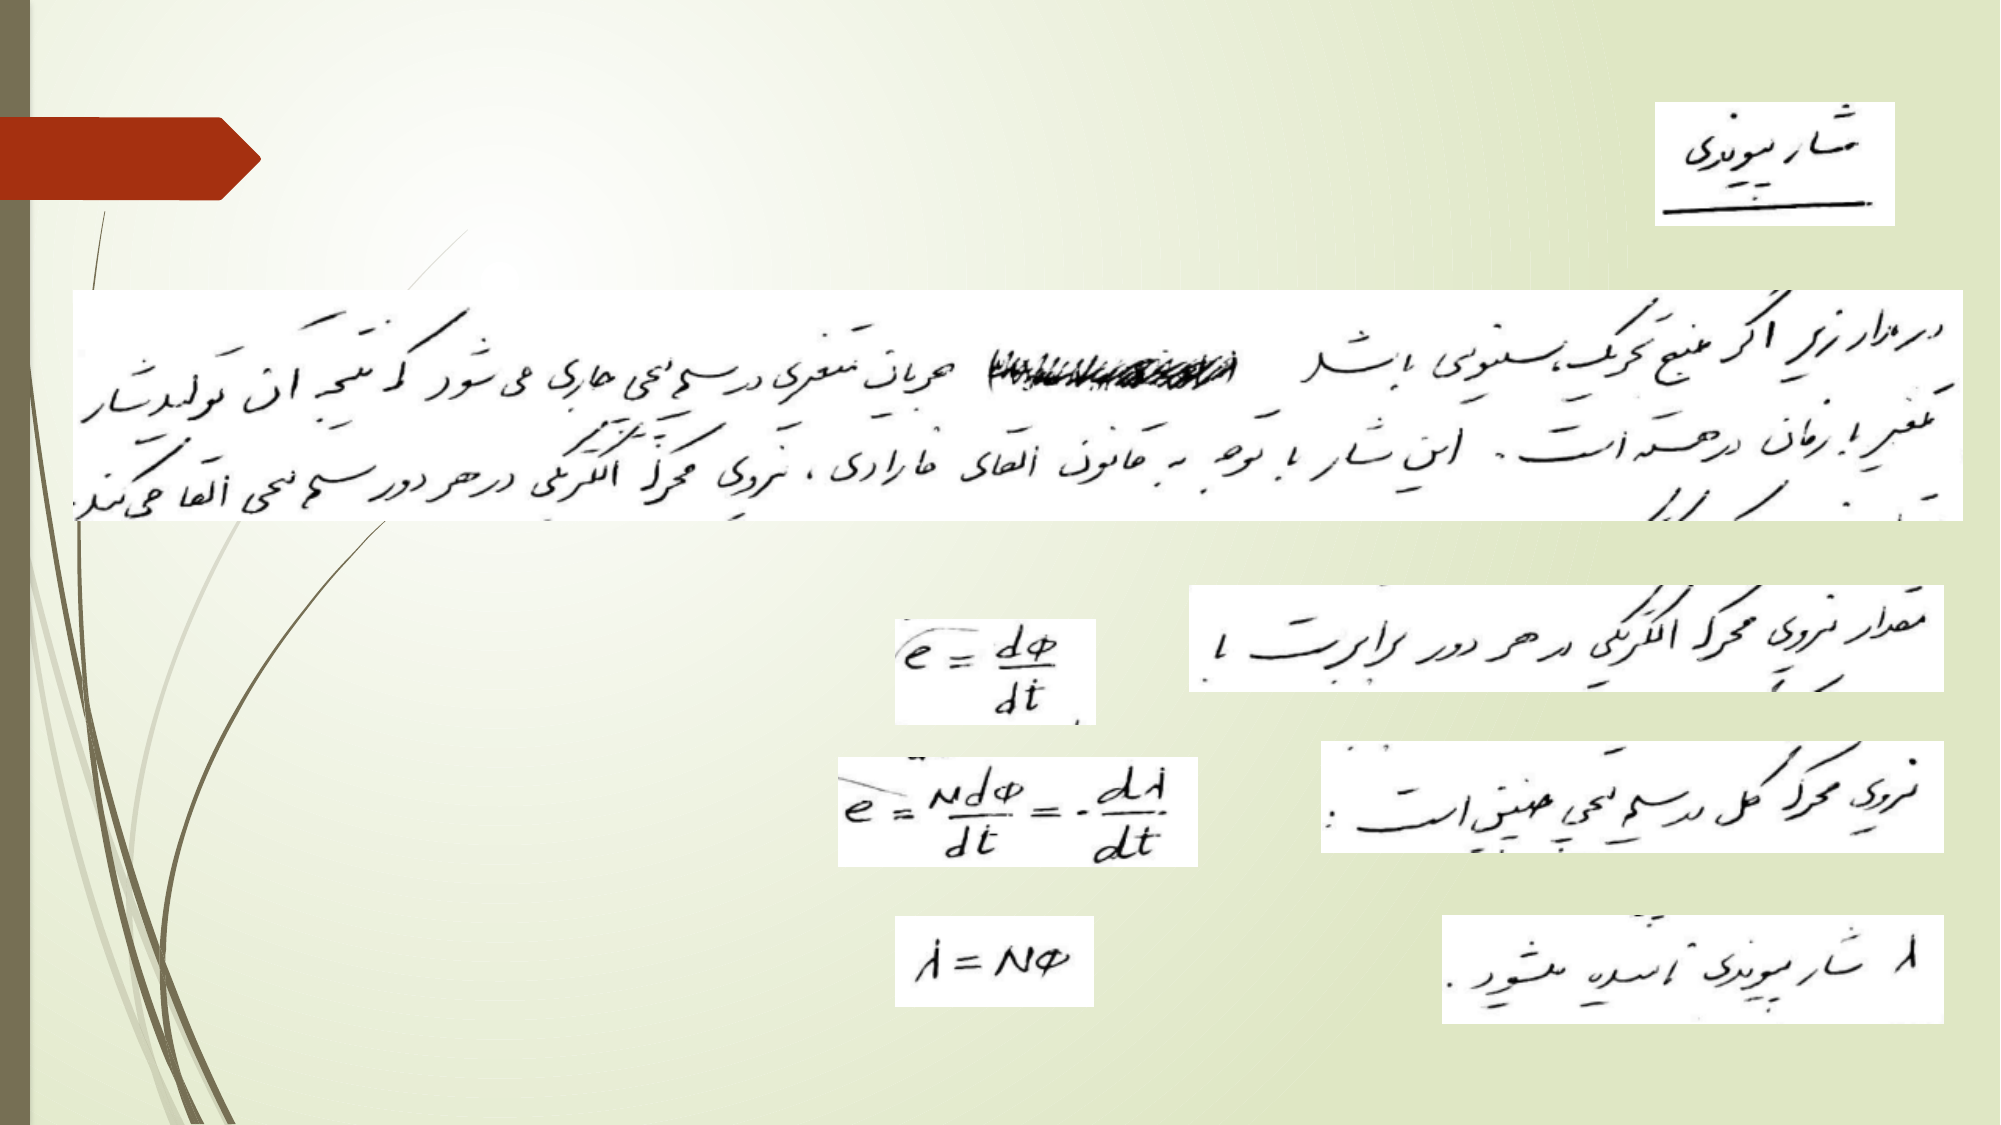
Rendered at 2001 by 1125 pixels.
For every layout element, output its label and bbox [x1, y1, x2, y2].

picture [1654, 101, 1895, 226]
picture [73, 290, 1963, 521]
picture [1441, 915, 1944, 1024]
picture [895, 915, 1095, 1007]
picture [895, 619, 1096, 725]
picture [1321, 740, 1944, 853]
picture [1188, 585, 1944, 693]
picture [837, 756, 1198, 867]
